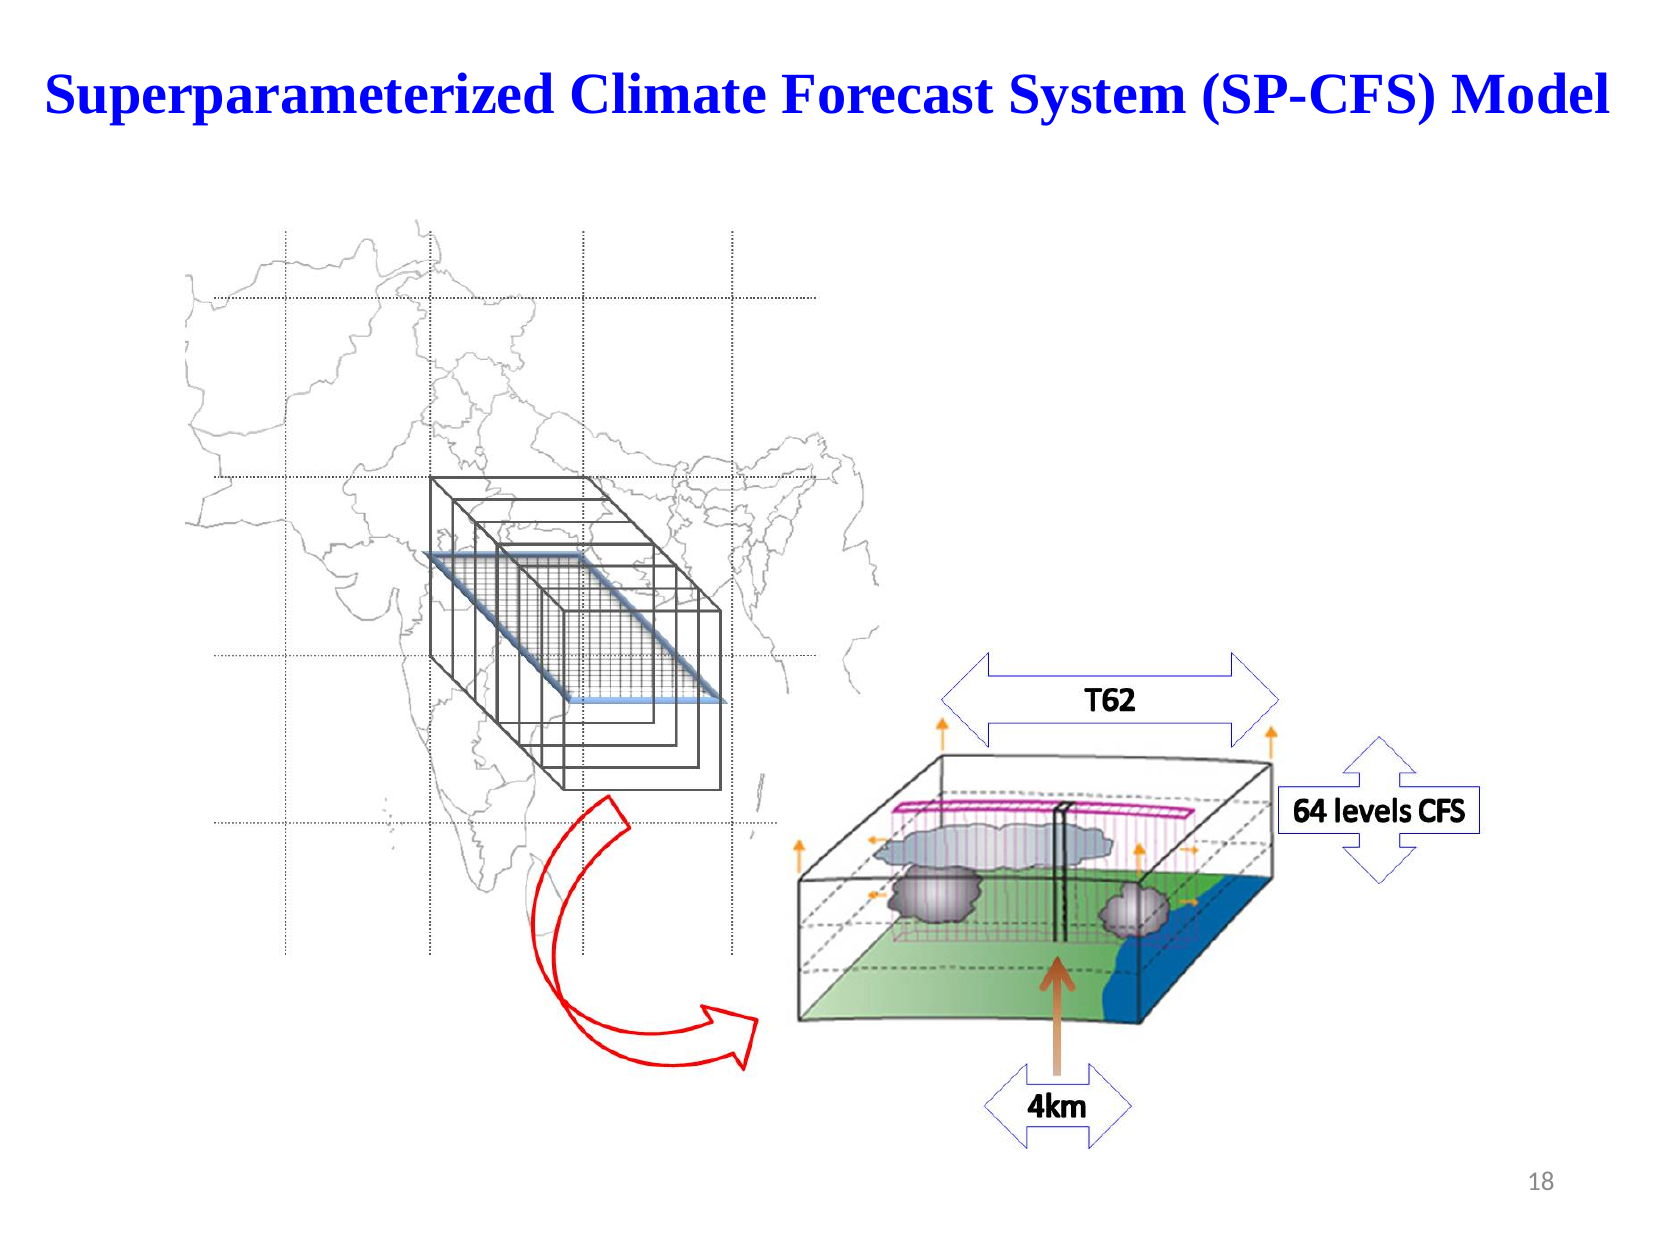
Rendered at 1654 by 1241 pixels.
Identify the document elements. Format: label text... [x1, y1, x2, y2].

picture [184, 219, 1486, 1159]
slide_number 18 [1185, 1149, 1572, 1216]
text_box Superparameterized Climate Forecast System (SP-CFS) Model [27, 47, 1643, 134]
